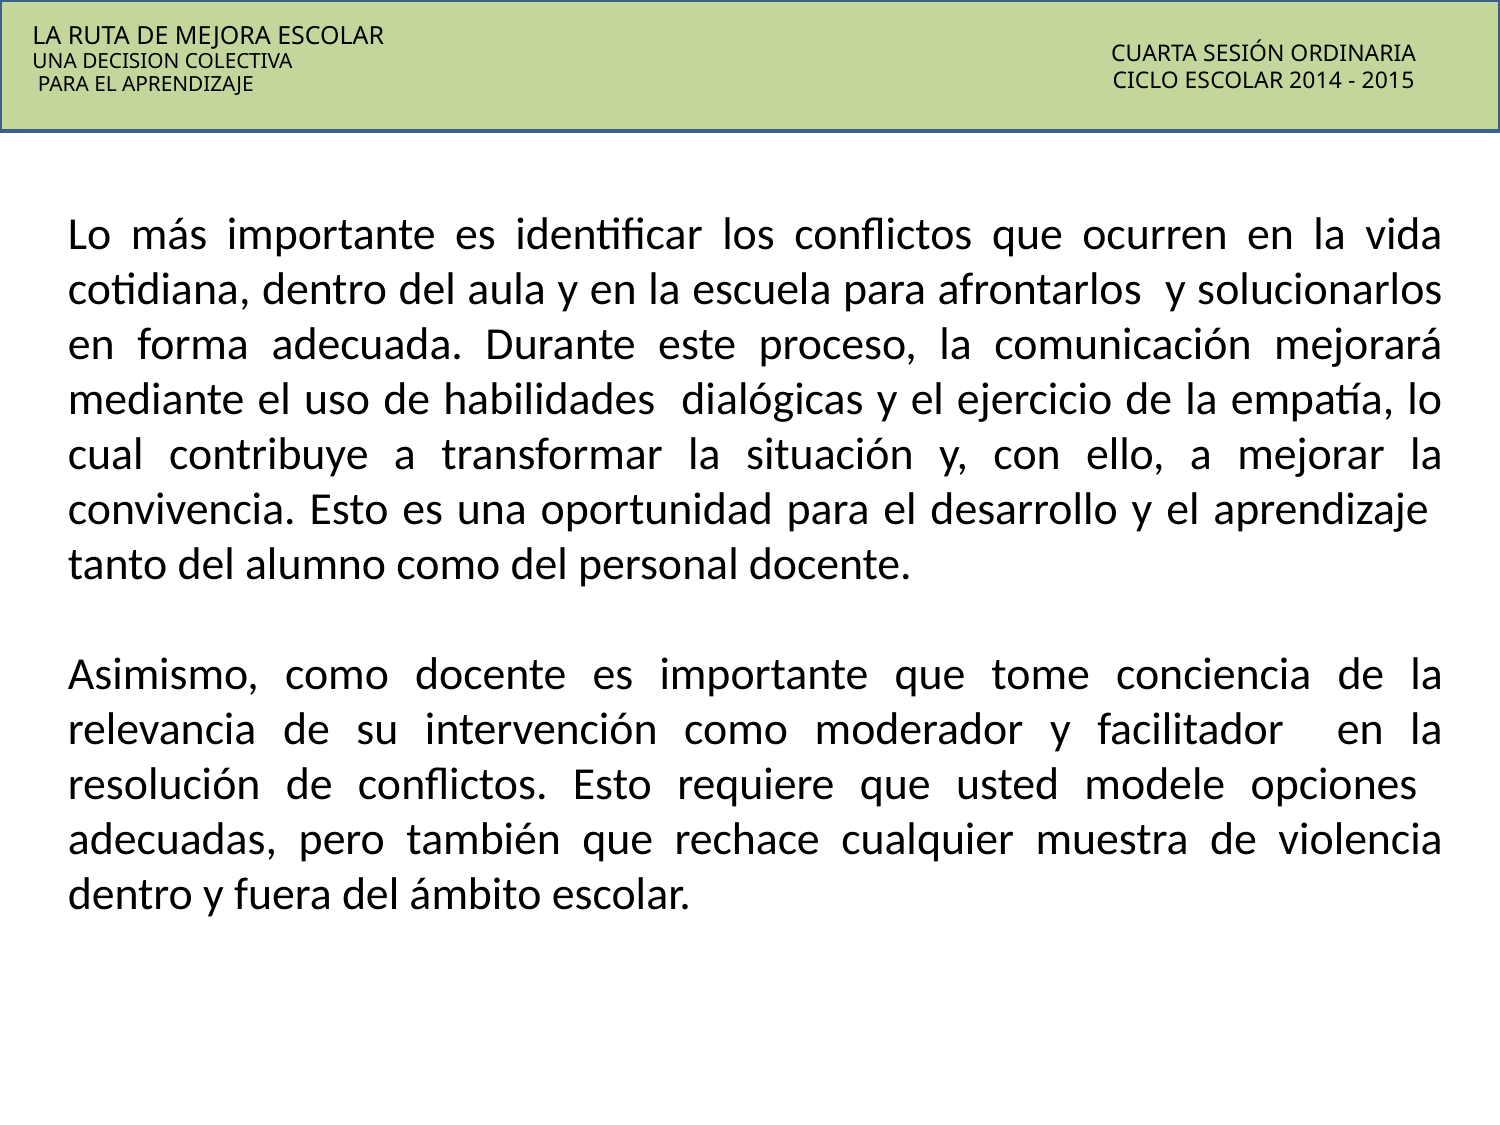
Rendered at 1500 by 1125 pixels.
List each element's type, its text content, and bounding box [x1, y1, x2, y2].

text_box [0, 0, 1500, 133]
text_box CUARTA SESIÓN ORDINARIA CICLO ESCOLAR 2014 - 2015 [1068, 30, 1459, 101]
text_box Lo más importante es identificar los conflictos que ocurren en la vida cotidiana, dentro del aula y en la escuela para afrontarlos y solucionarlos en forma adecuada. Durante este proceso, la comunicación mejorará mediante el uso de habilidades dialógicas y el ejercicio de la empatía, lo cual contribuye a transformar la situación y, con ello, a mejorar la convivencia. Esto es una oportunidad para el desarrollo y el aprendizaje tanto del alumno como del personal docente. Asimismo, como docente es importante que tome conciencia de la relevancia de su intervención como moderador y facilitador en la resolución de conflictos. Esto requiere que usted modele opciones adecuadas, pero también que rechace cualquier muestra de violencia dentro y fuera del ámbito escolar. [53, 196, 1459, 926]
text_box LA RUTA DE MEJORA ESCOLAR UNA DECISION COLECTIVA PARA EL APRENDIZAJE [17, 19, 443, 128]
